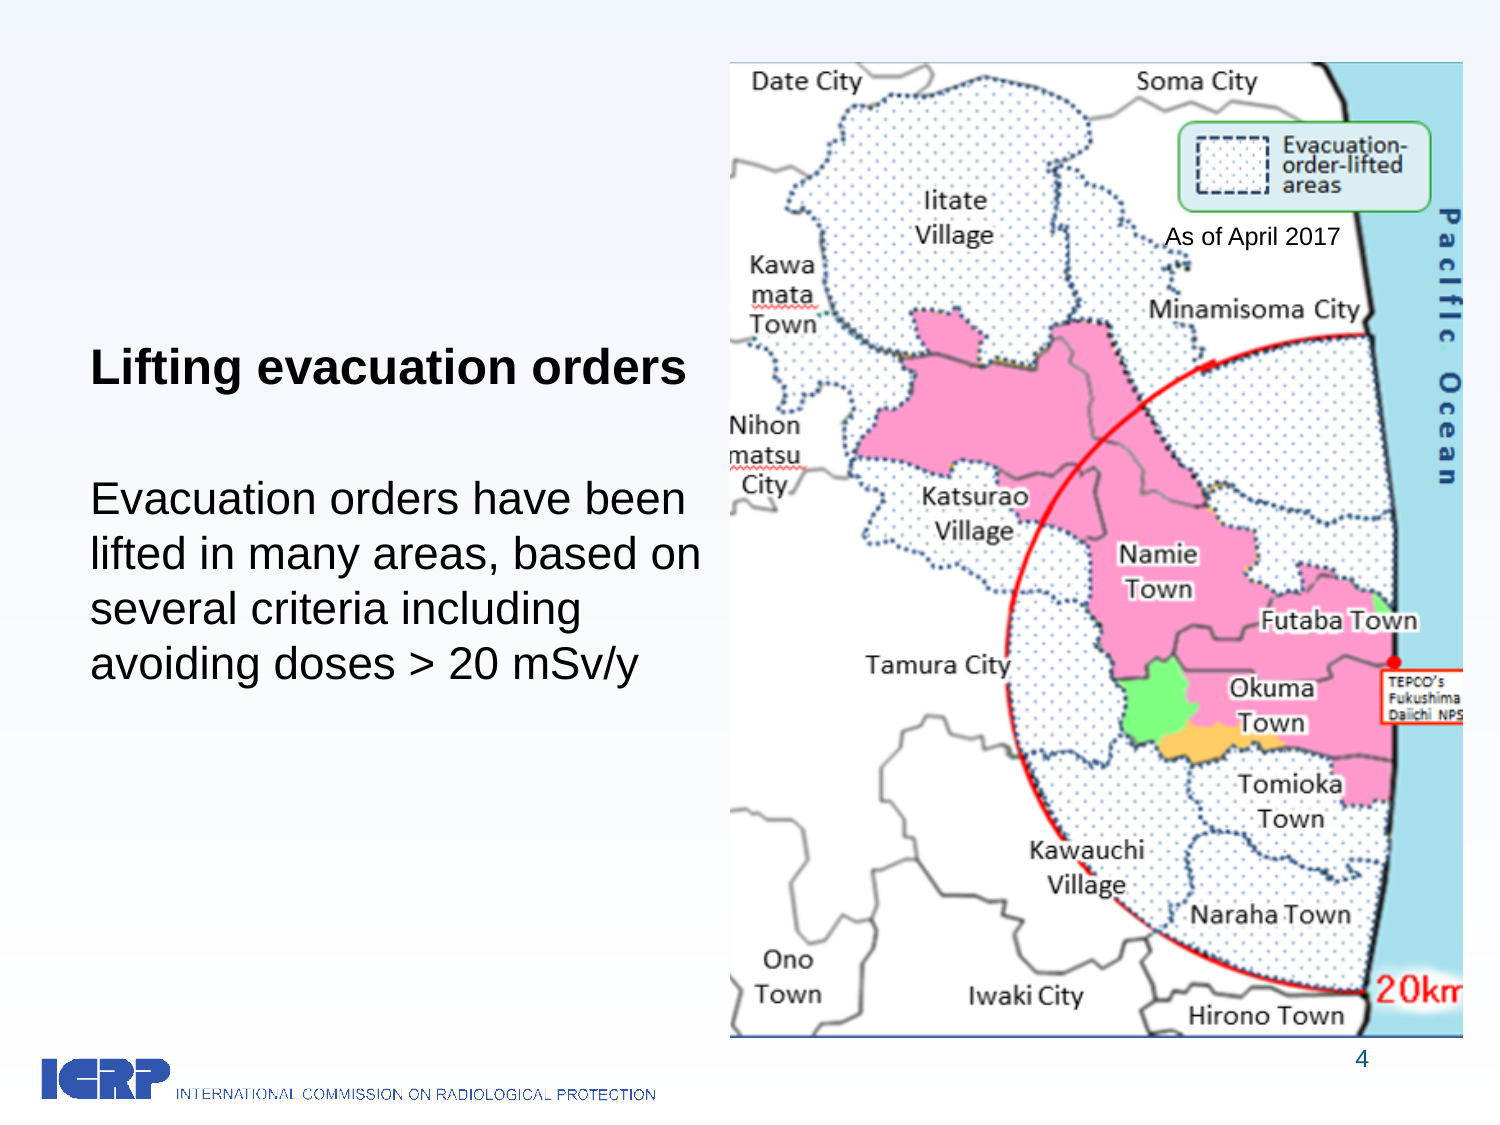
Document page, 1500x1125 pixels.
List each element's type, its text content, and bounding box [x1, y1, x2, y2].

slide_number 4 [1299, 1050, 1425, 1073]
picture [729, 62, 1463, 1038]
picture [37, 1052, 663, 1105]
text_box UK Registered Charity 1166304 [722, 63, 729, 1038]
list Lifting evacuation orders Evacuation orders have been lifted in many areas, based on several criteria including avoiding doses > 20 mSv/y [75, 50, 730, 1038]
